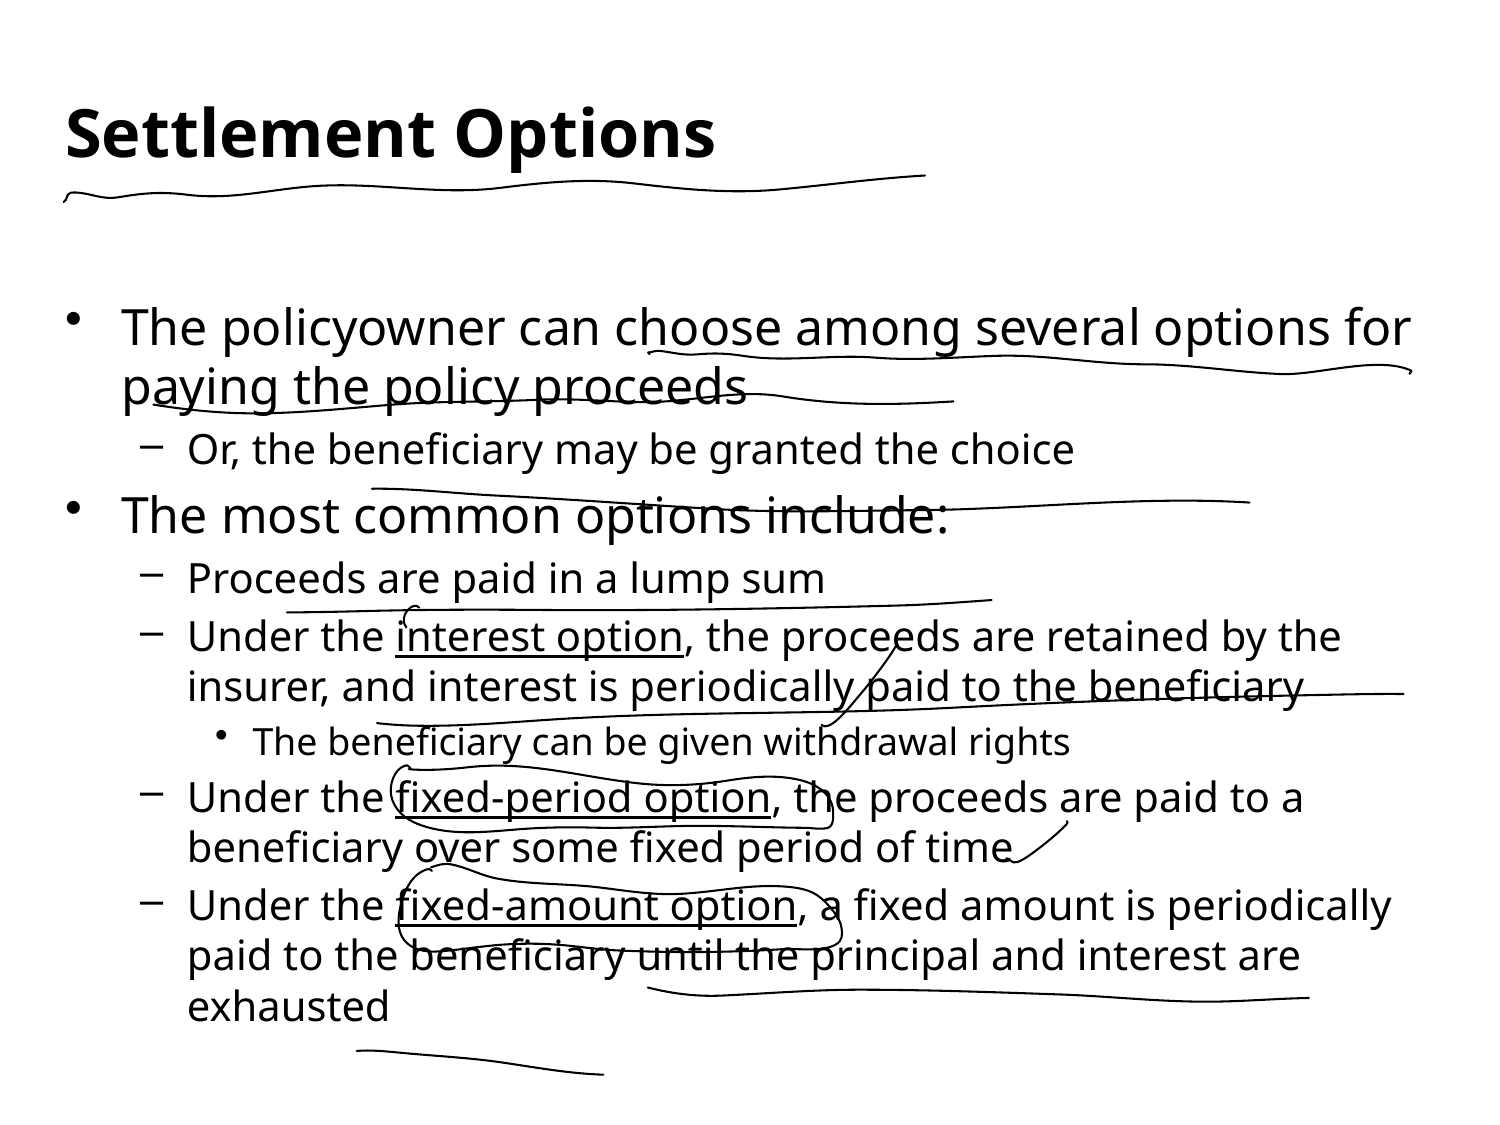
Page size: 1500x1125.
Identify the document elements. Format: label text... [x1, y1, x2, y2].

list The policyowner can choose among several options for paying the policy proceeds Or, the beneficiary may be granted the choice The most common options include: Proceeds are paid in a lump sum Under the interest option, the proceeds are retained by the insurer, and interest is periodically paid to the beneficiary The beneficiary can be given withdrawal rights Under the fixed-period option, the proceeds are paid to a beneficiary over some fixed period of time Under the fixed-amount option, a fixed amount is periodically paid to the beneficiary until the principal and interest are exhausted [50, 287, 1463, 1050]
title Settlement Options [50, 49, 1463, 213]
